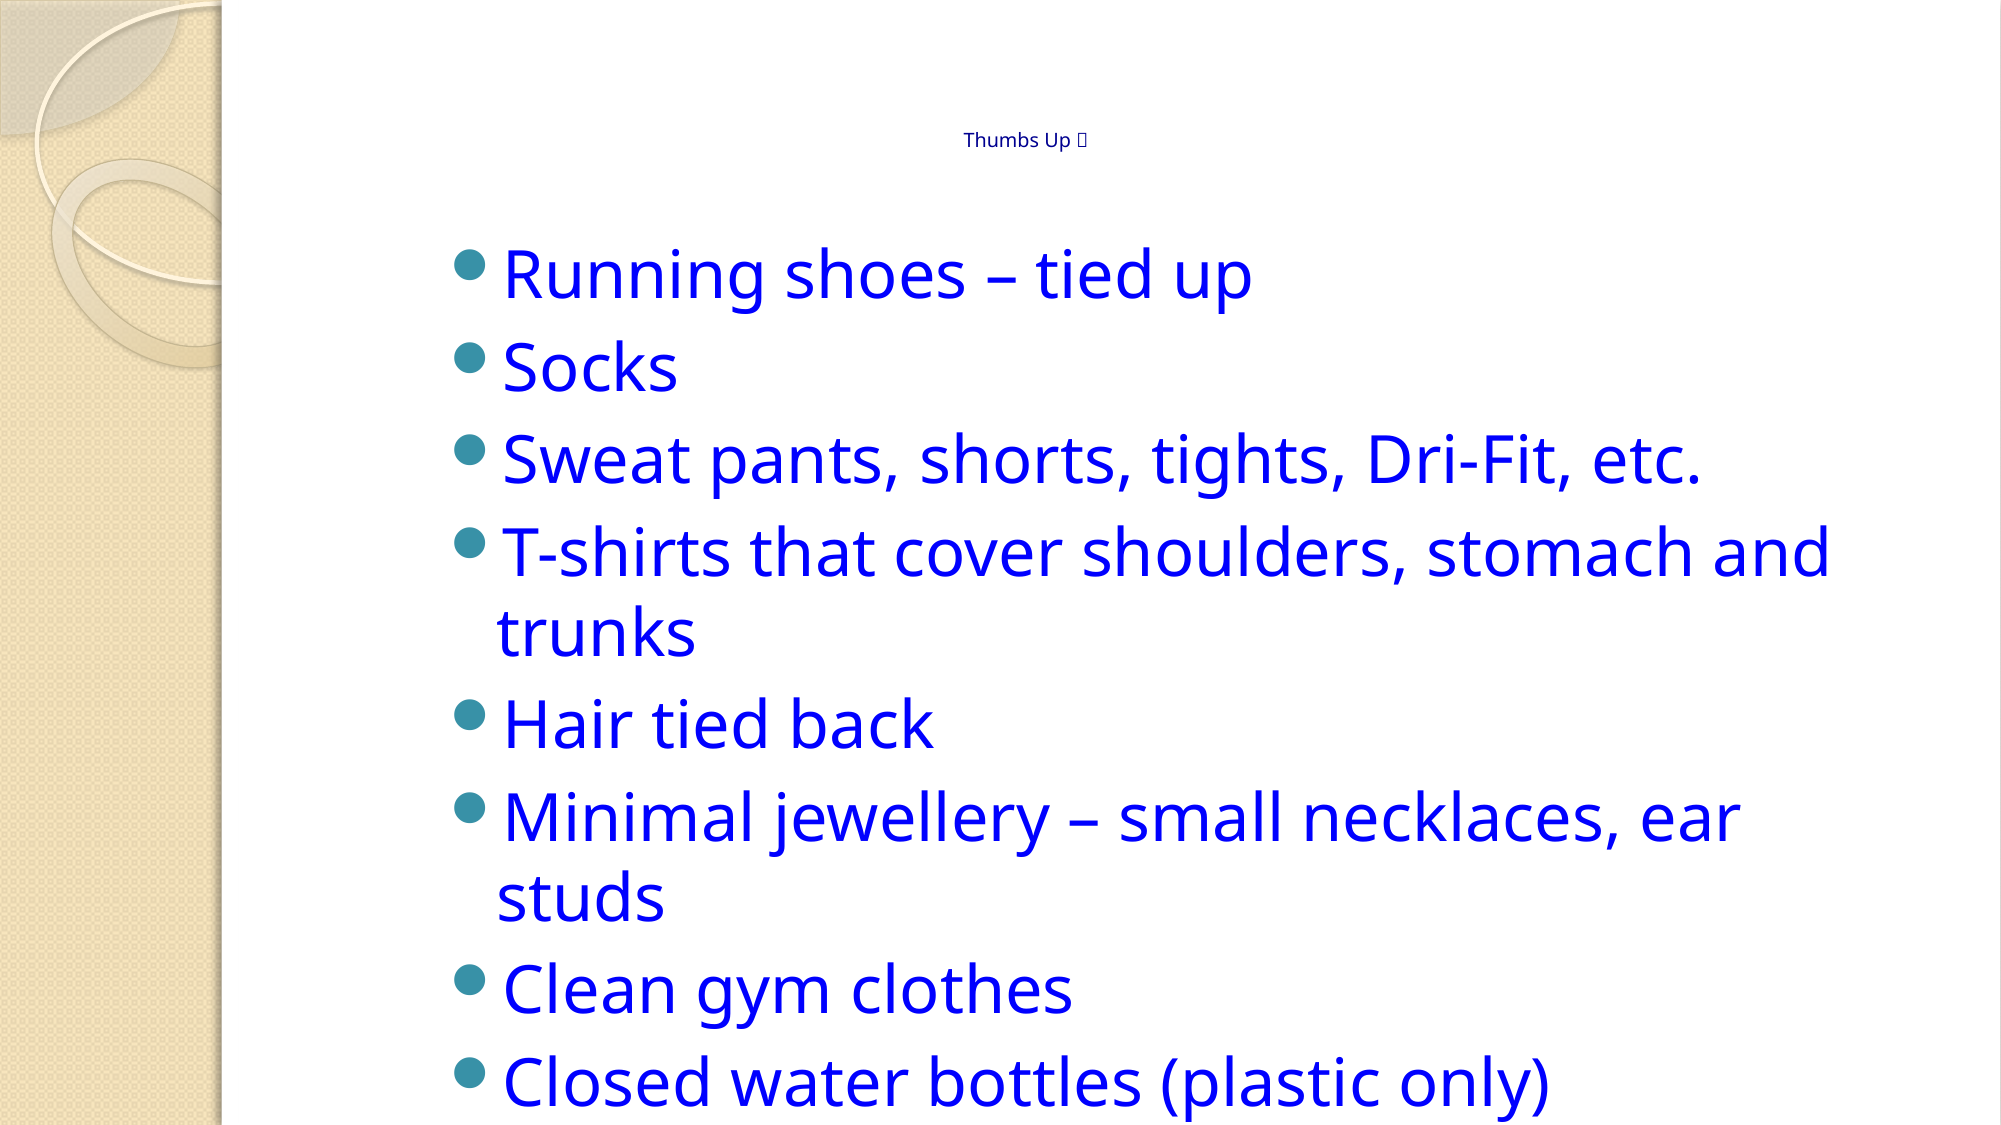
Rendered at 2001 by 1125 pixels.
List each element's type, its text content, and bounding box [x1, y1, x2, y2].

title Thumbs Up  [341, 35, 1716, 247]
list Running shoes – tied up Socks Sweat pants, shorts, tights, Dri-Fit, etc. T-shirts that cover shoulders, stomach and trunks Hair tied back Minimal jewellery – small necklaces, ear studs Clean gym clothes Closed water bottles (plastic only) [421, 142, 1942, 1075]
